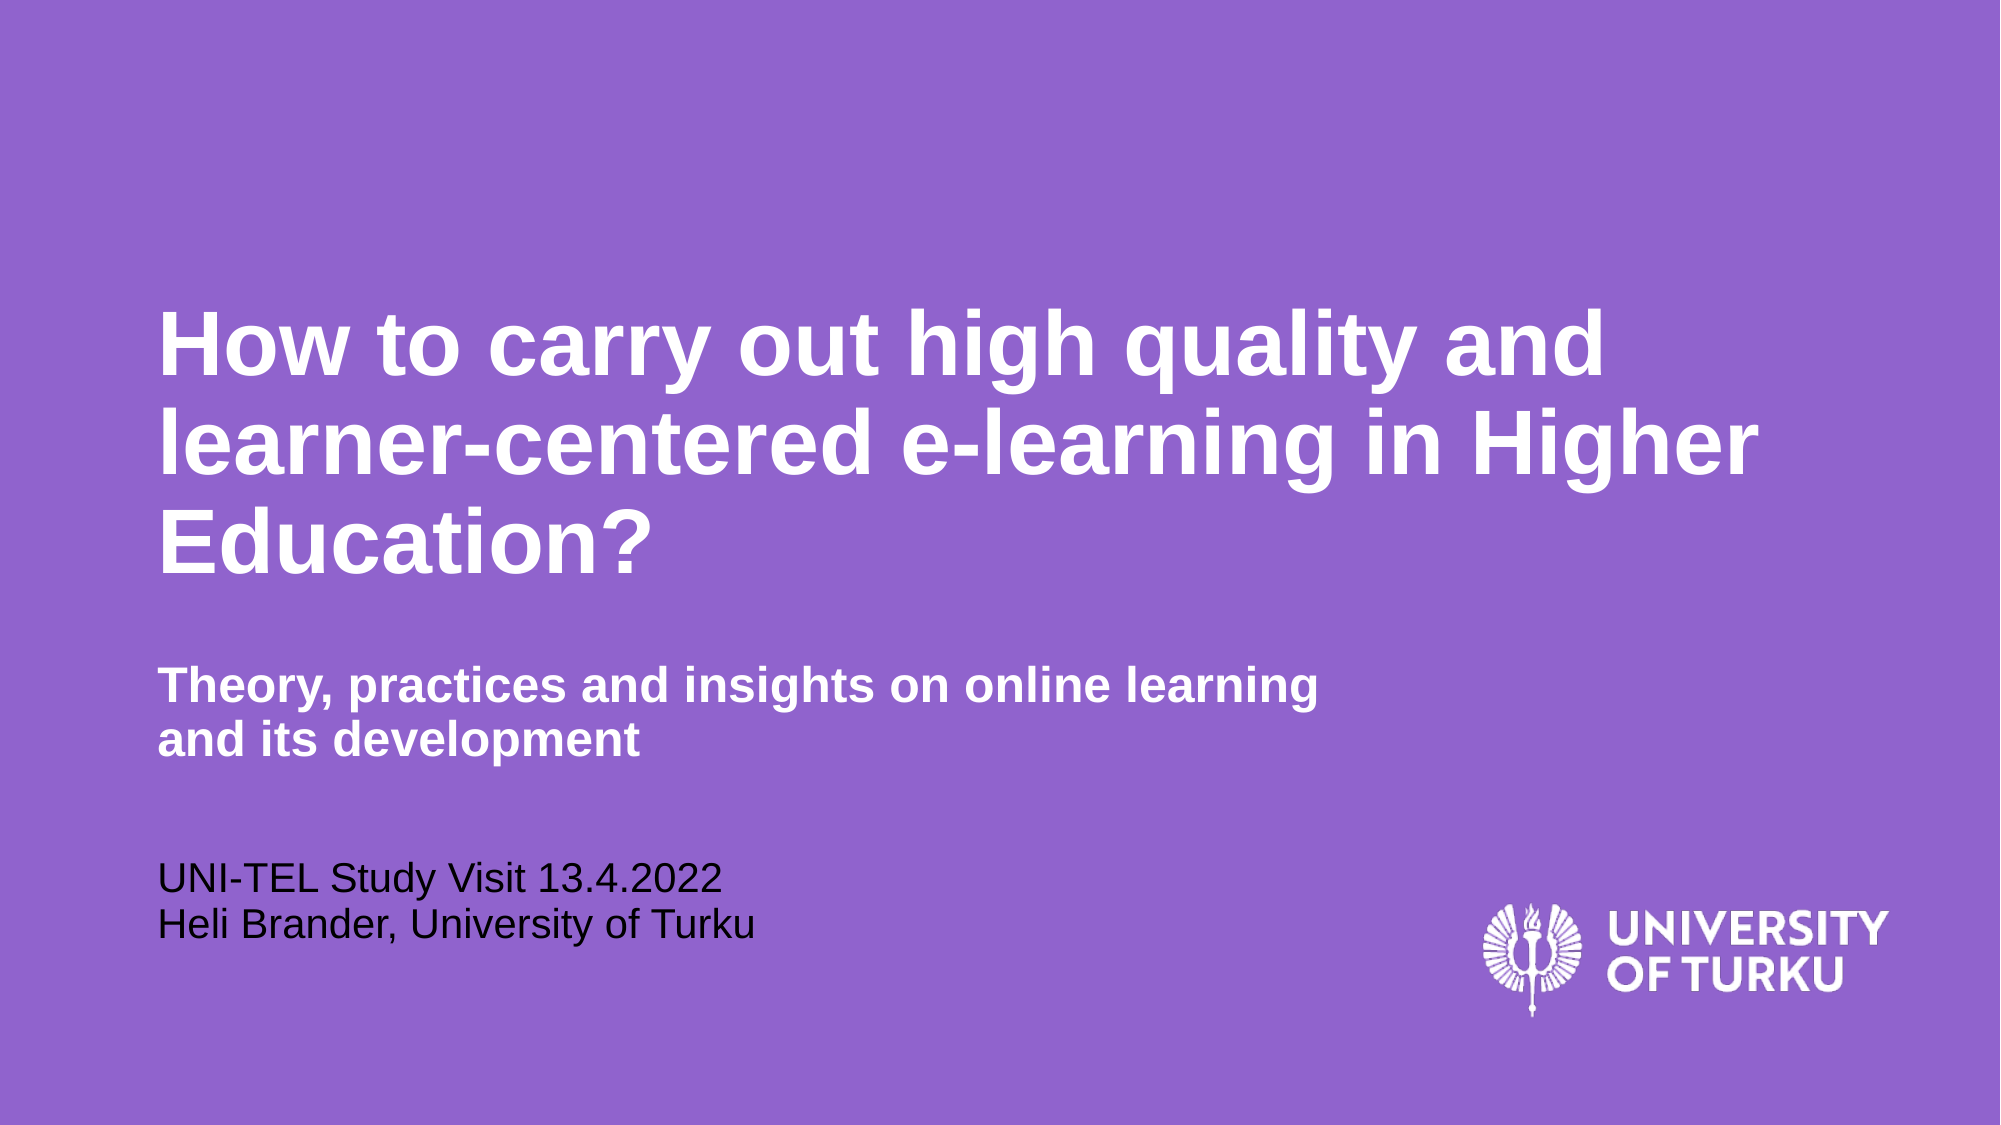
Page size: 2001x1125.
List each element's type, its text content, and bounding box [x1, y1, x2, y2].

picture [1422, 851, 1946, 1046]
title How to carry out high quality and learner-centered e-learning in Higher Education? [142, 149, 1855, 601]
list UNI-TEL Study Visit 13.4.2022 Heli Brander, University of Turku [142, 778, 1370, 968]
subtitle Theory, practices and insights on online learning and its development [142, 651, 1370, 763]
